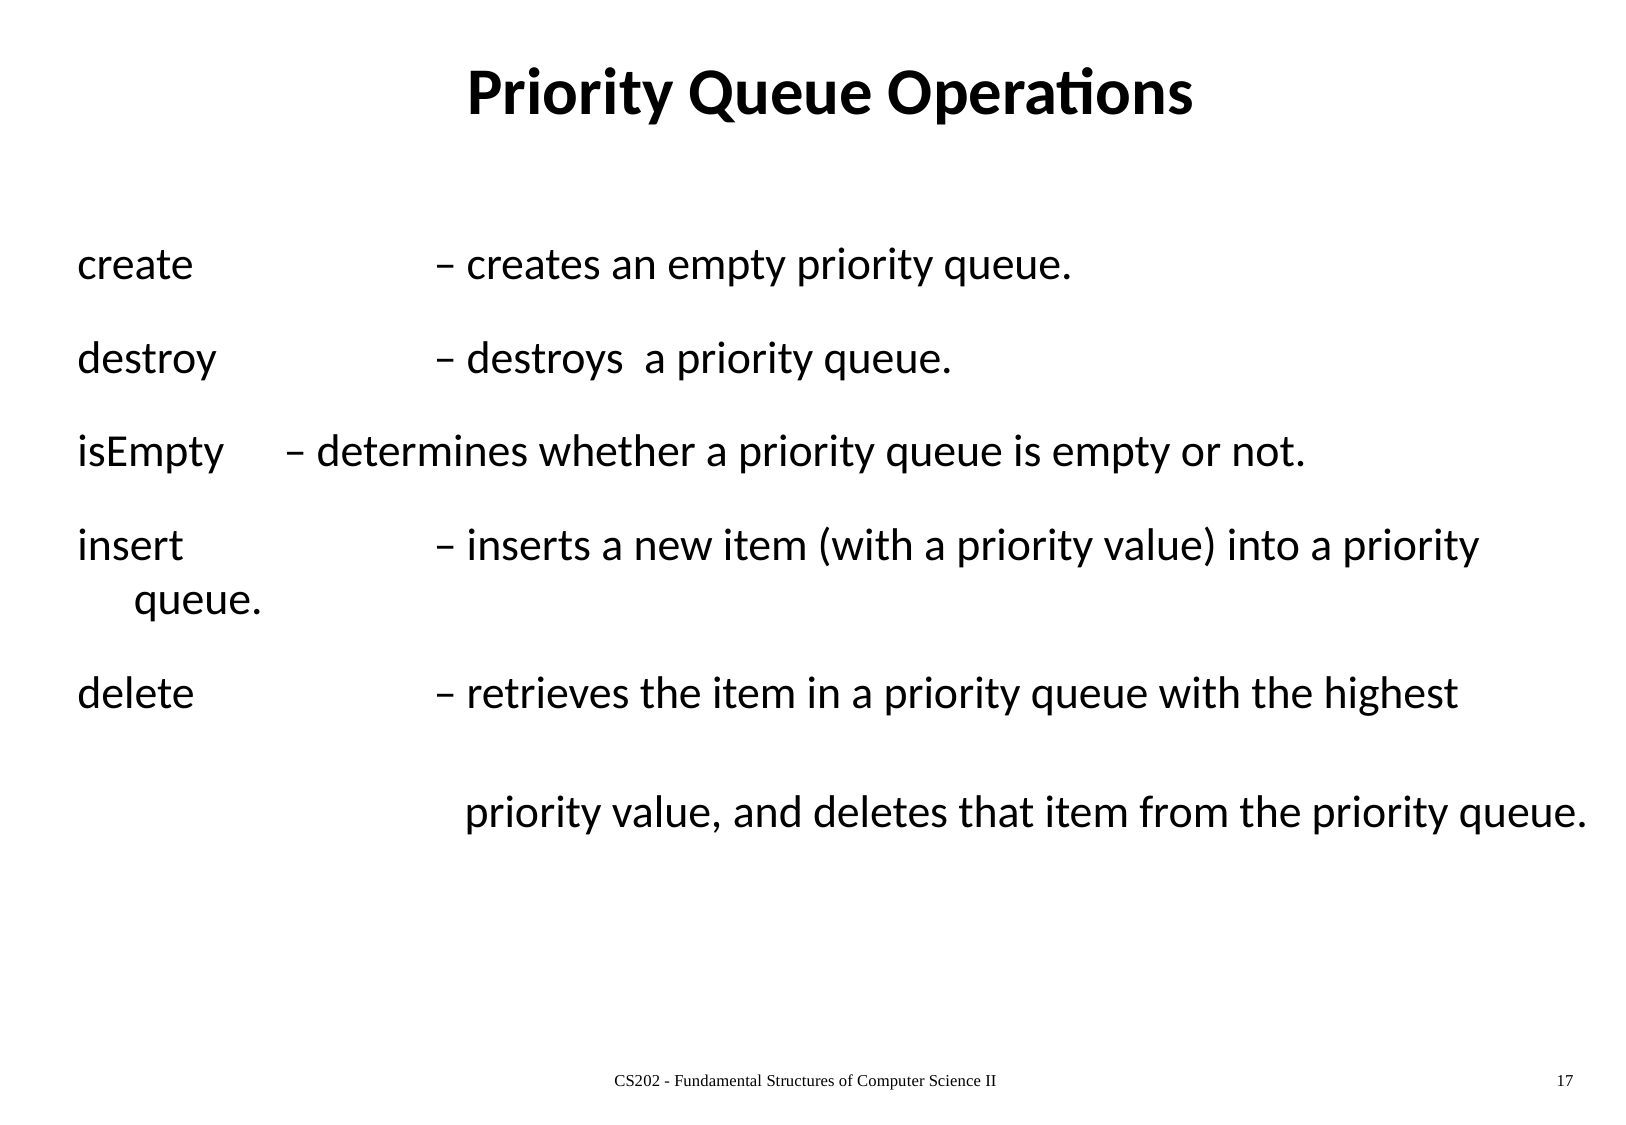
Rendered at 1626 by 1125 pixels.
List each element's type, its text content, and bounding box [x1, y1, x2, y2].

list create – creates an empty priority queue. destroy – destroys a priority queue. isEmpty – determines whether a priority queue is empty or not. insert – inserts a new item (with a priority value) into a priority queue. delete – retrieves the item in a priority queue with the highest priority value, and deletes that item from the priority queue. [62, 162, 1625, 1038]
title Priority Queue Operations [62, 24, 1600, 150]
slide_number 17 [1249, 1062, 1589, 1101]
footer CS202 - Fundamental Structures of Computer Science II [500, 1062, 1111, 1101]
